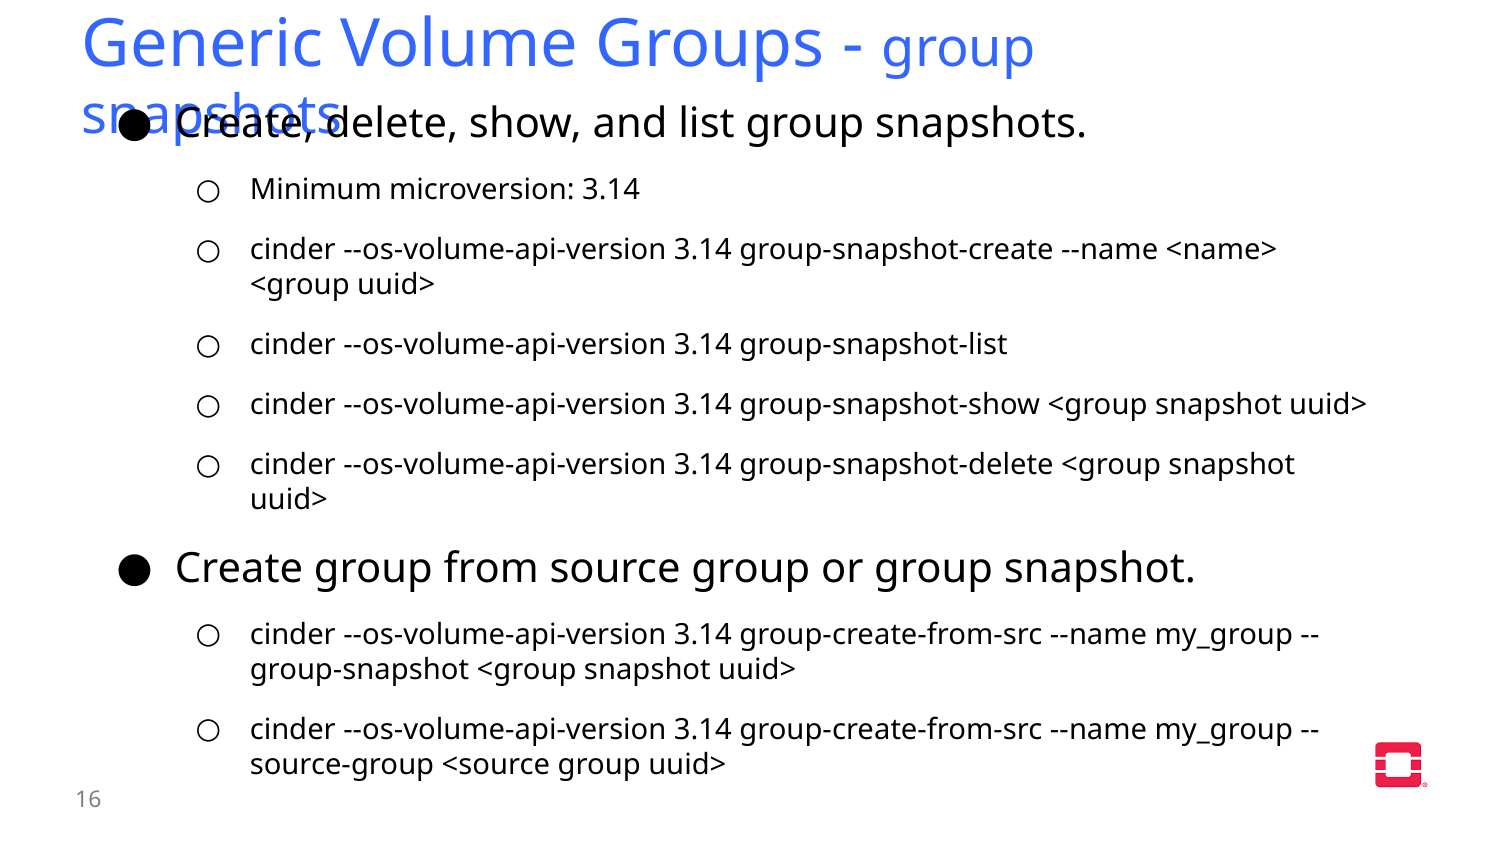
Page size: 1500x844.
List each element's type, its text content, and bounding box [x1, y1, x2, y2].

text_box Create, delete, show, and list group snapshots. Minimum microversion: 3.14 cinder --os-volume-api-version 3.14 group-snapshot-create --name <name> <group uuid> cinder --os-volume-api-version 3.14 group-snapshot-list cinder --os-volume-api-version 3.14 group-snapshot-show <group snapshot uuid> cinder --os-volume-api-version 3.14 group-snapshot-delete <group snapshot uuid> Create group from source group or group snapshot. cinder --os-volume-api-version 3.14 group-create-from-src --name my_group --group-snapshot <group snapshot uuid> cinder --os-volume-api-version 3.14 group-create-from-src --name my_group --source-group <source group uuid> [99, 95, 1375, 709]
title Generic Volume Groups - group snapshots [81, 0, 1289, 73]
picture [1302, 689, 1498, 840]
